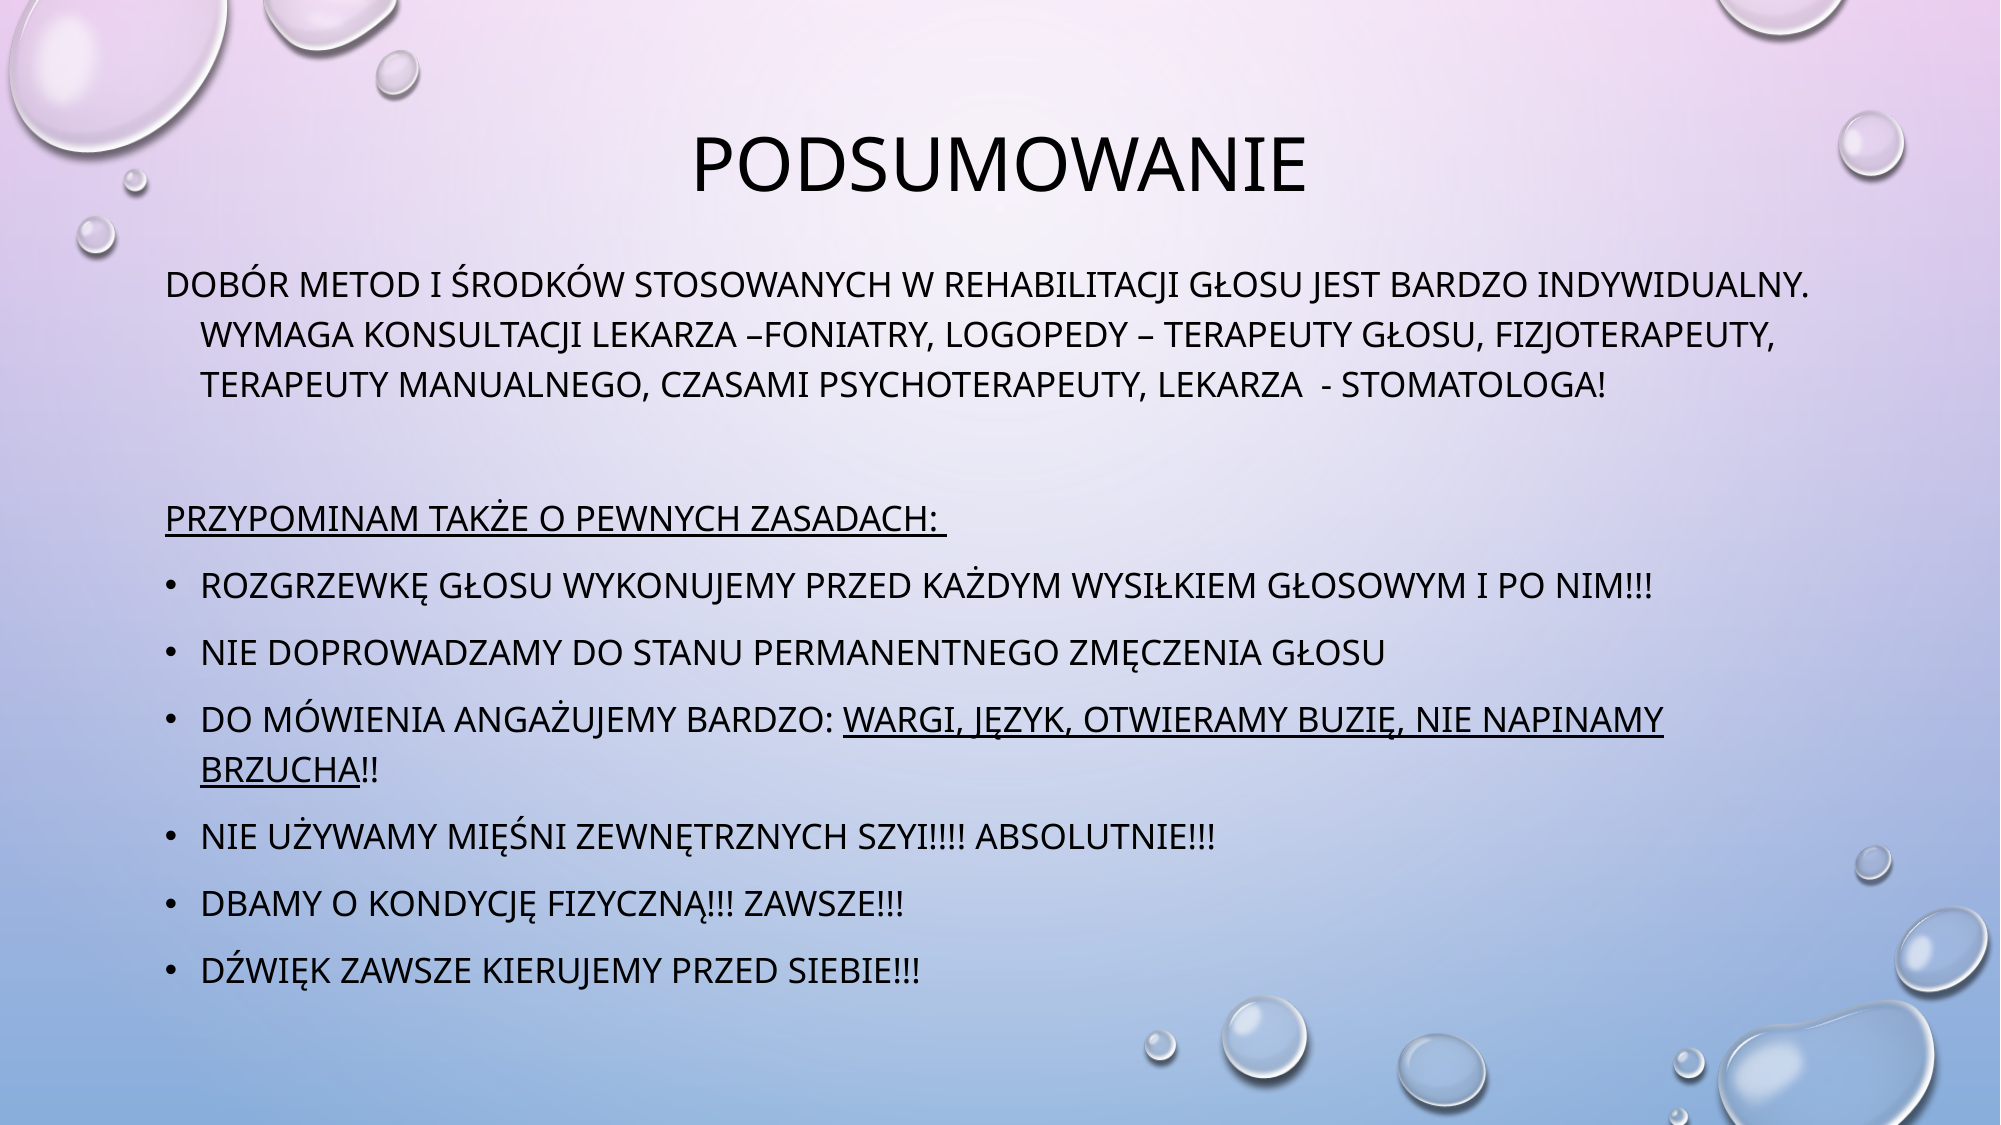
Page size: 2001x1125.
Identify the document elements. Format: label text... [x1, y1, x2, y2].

title Podsumowanie [149, 101, 1851, 233]
list Dobór metod i środków stosowanych w rehabilitacji głosu jest bardzo indywidualny. Wymaga konsultacji lekarza –foniatry, logopedy – terapeuty głosu, fizjoterapeuty, terapeuty manualnego, czasami psychoterapeuty, lekarza - stomatologa! Przypominam także o pewnych zasadach: Rozgrzewkę głosu wykonujemy przed każdym wysiłkiem głosowym i po nim!!! Nie doprowadzamy do stanu permanentnego zmęczenia głosu Do mówienia angażujemy bardzo: wargi, język, otwieramy buzię, nie napinamy brzucha!! Nie używamy mięśni zewnętrznych szyi!!!! ABSOLUTNIE!!! Dbamy o kondycję fizyczną!!! Zawsze!!! Dźwięk zawsze kierujemy przed siebie!!! [149, 246, 1850, 1045]
picture [0, 0, 2000, 1125]
